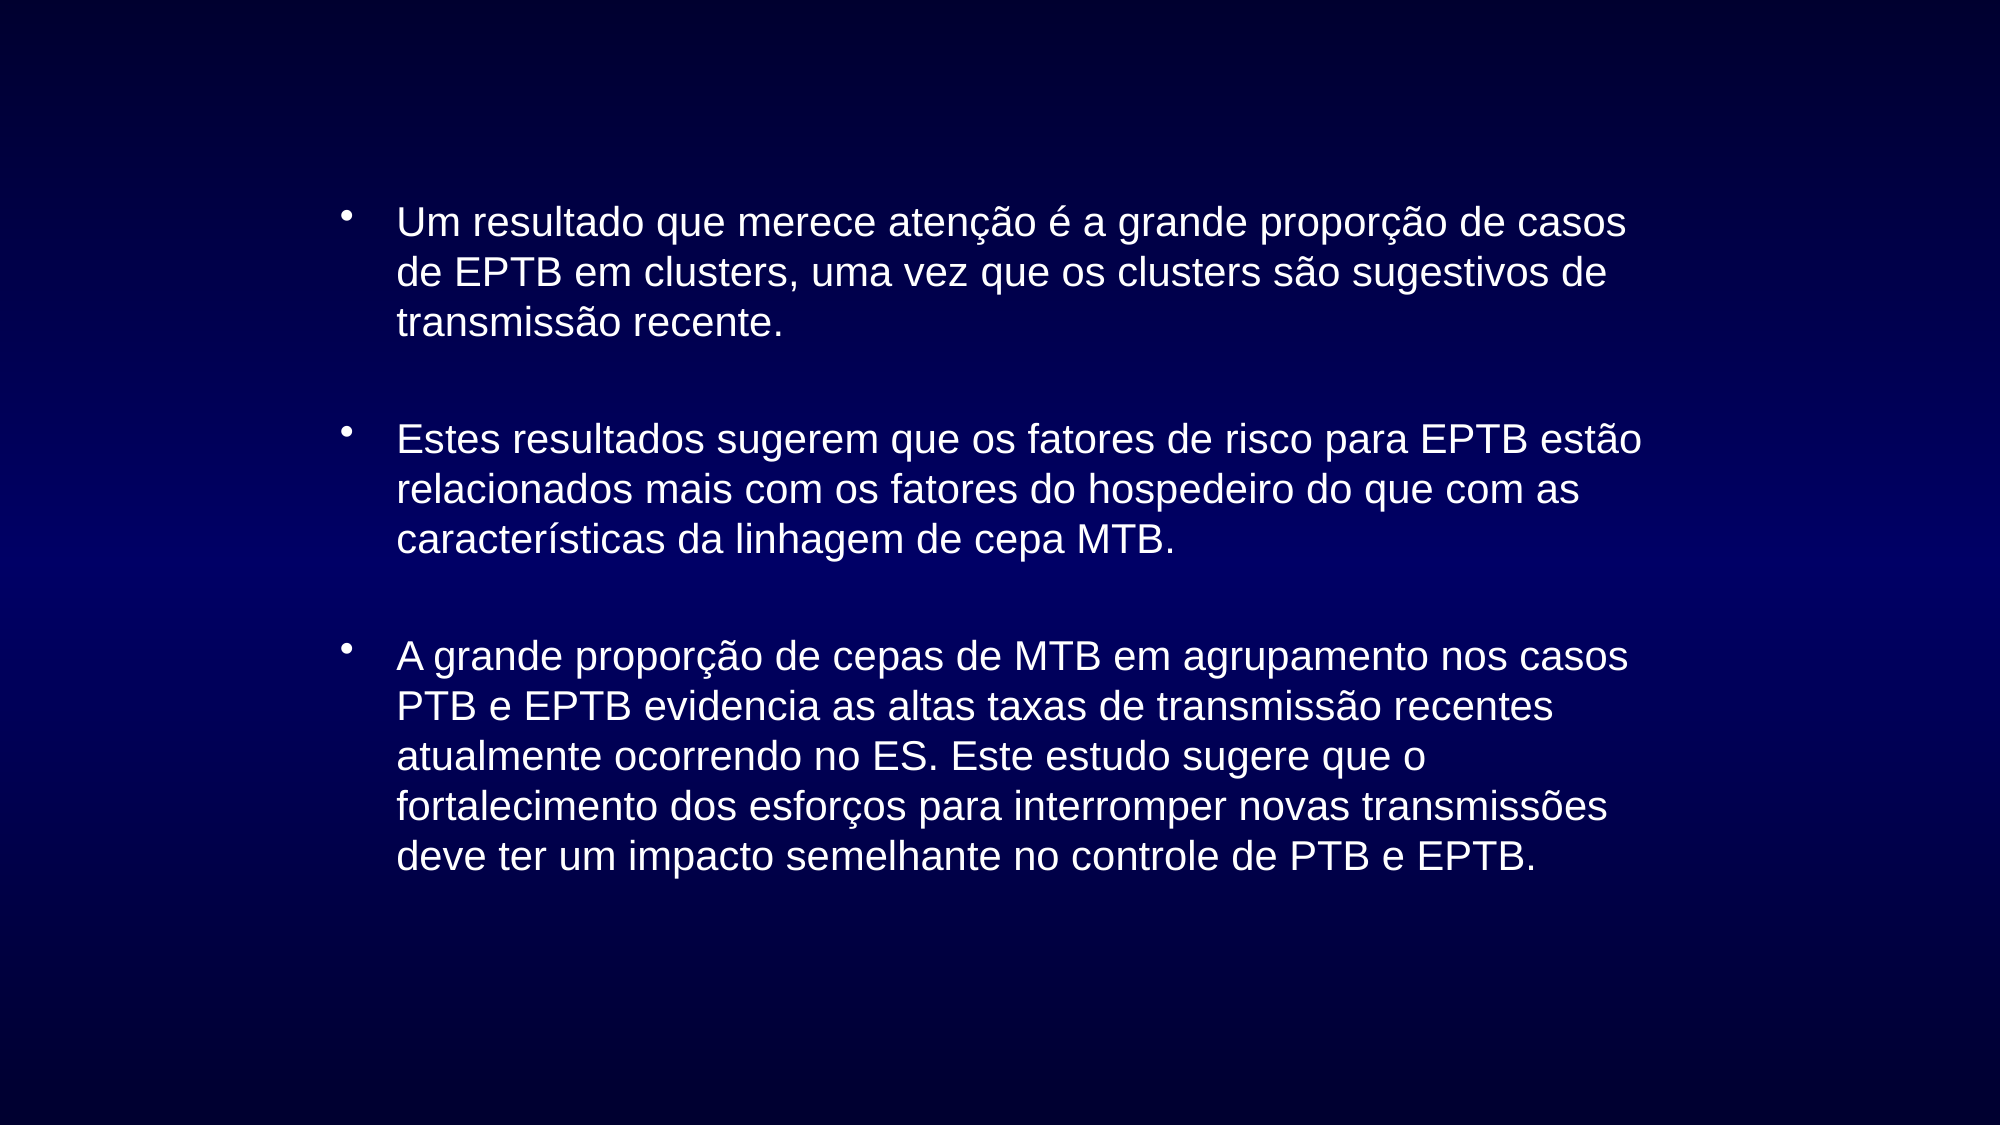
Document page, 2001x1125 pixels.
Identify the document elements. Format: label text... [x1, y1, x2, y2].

list Um resultado que merece atenção é a grande proporção de casos de EPTB em clusters, uma vez que os clusters são sugestivos de transmissão recente. Estes resultados sugerem que os fatores de risco para EPTB estão relacionados mais com os fatores do hospedeiro do que com as características da linhagem de cepa MTB. A grande proporção de cepas de MTB em agrupamento nos casos PTB e EPTB evidencia as altas taxas de transmissão recentes atualmente ocorrendo no ES. Este estudo sugere que o fortalecimento dos esforços para interromper novas transmissões deve ter um impacto semelhante no controle de PTB e EPTB. [324, 187, 1688, 1005]
